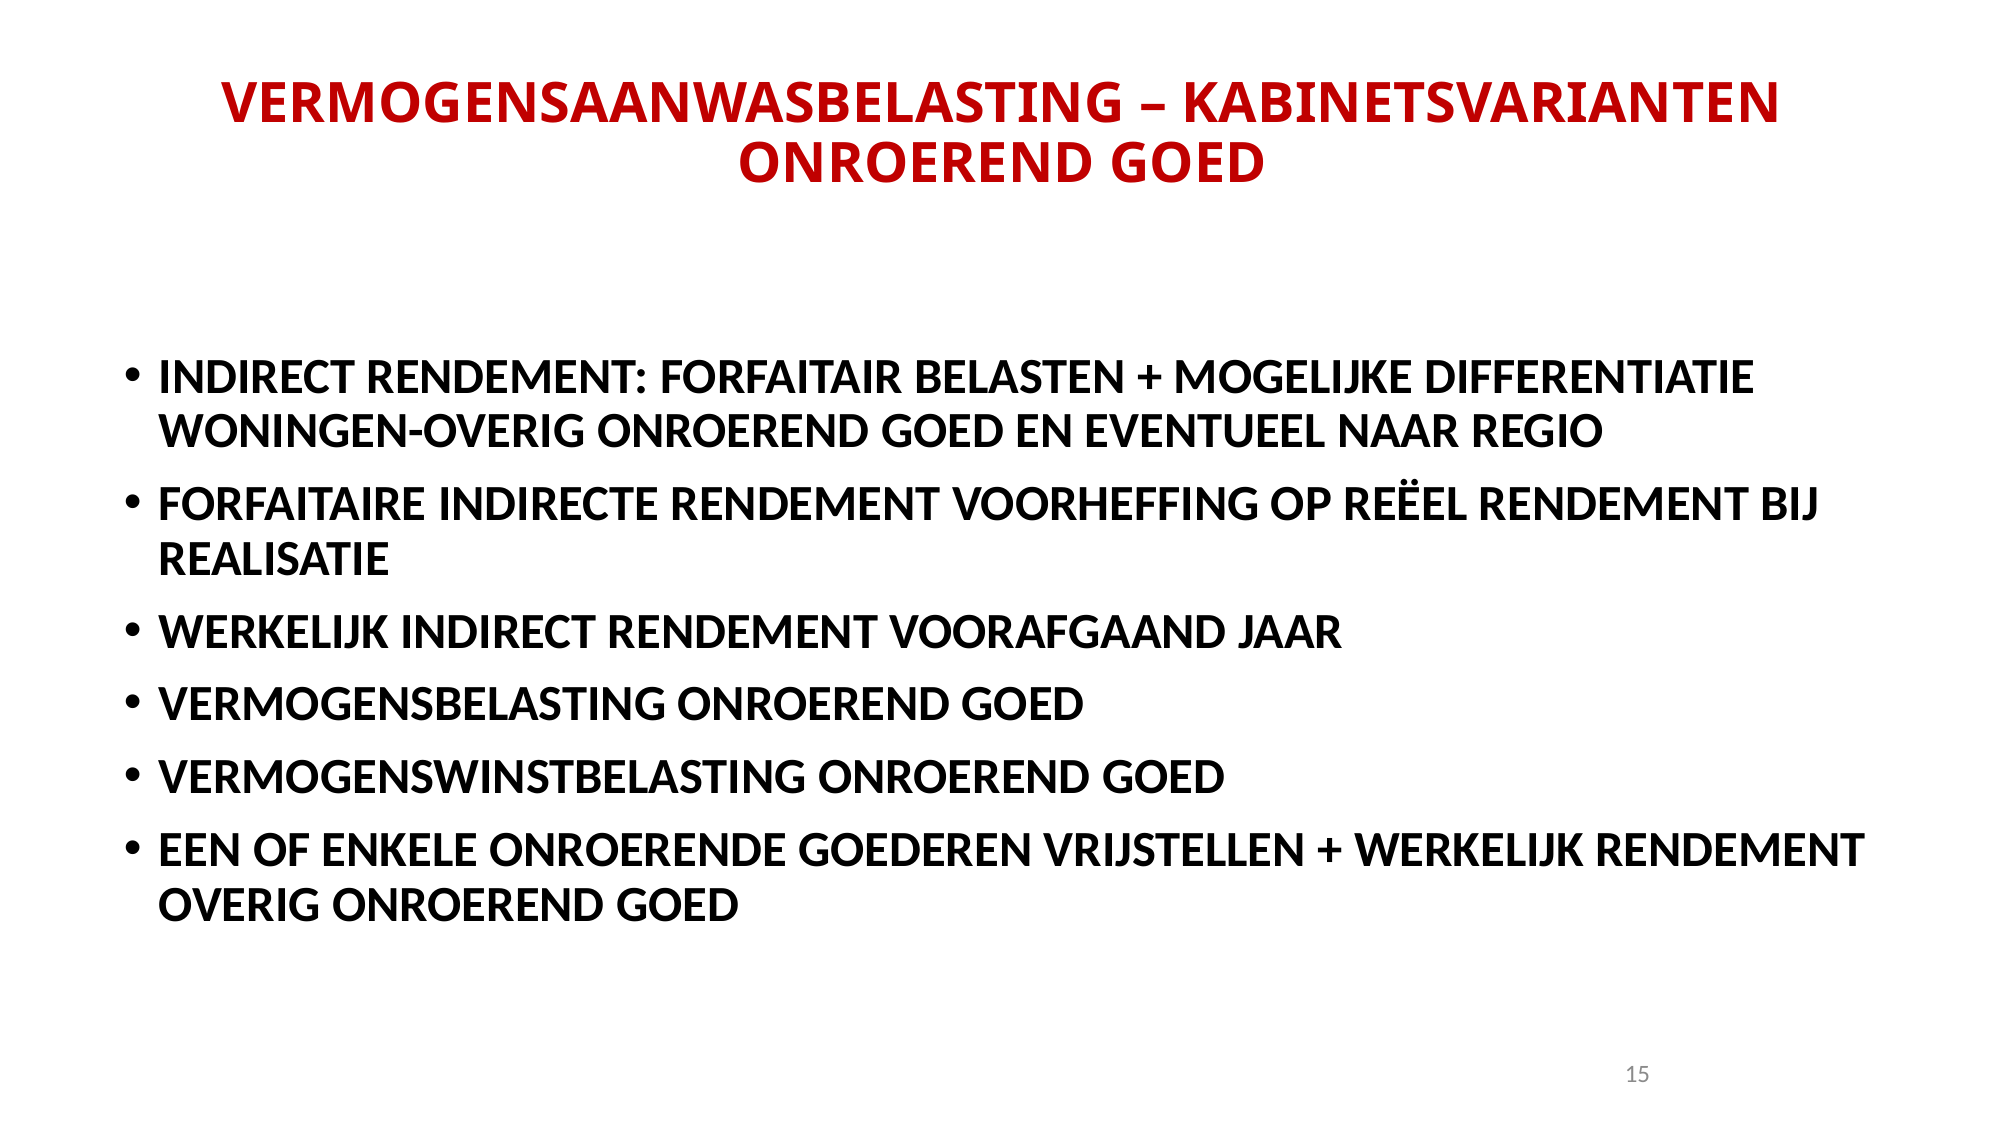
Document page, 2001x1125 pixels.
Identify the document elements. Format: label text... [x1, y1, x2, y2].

title VERMOGENSAANWASBELASTING – KABINETSVARIANTEN ONROEREND GOED [108, 66, 1897, 203]
list INDIRECT RENDEMENT: FORFAITAIR BELASTEN + MOGELIJKE DIFFERENTIATIE WONINGEN-OVERIG ONROEREND GOED EN EVENTUEEL NAAR REGIO FORFAITAIRE INDIRECTE RENDEMENT VOORHEFFING OP REËEL RENDEMENT BIJ REALISATIE WERKELIJK INDIRECT RENDEMENT VOORAFGAAND JAAR VERMOGENSBELASTING ONROEREND GOED VERMOGENSWINSTBELASTING ONROEREND GOED EEN OF ENKELE ONROERENDE GOEDEREN VRIJSTELLEN + WERKELIJK RENDEMENT OVERIG ONROEREND GOED [108, 342, 1895, 944]
slide_number 15 [1412, 1042, 1863, 1103]
